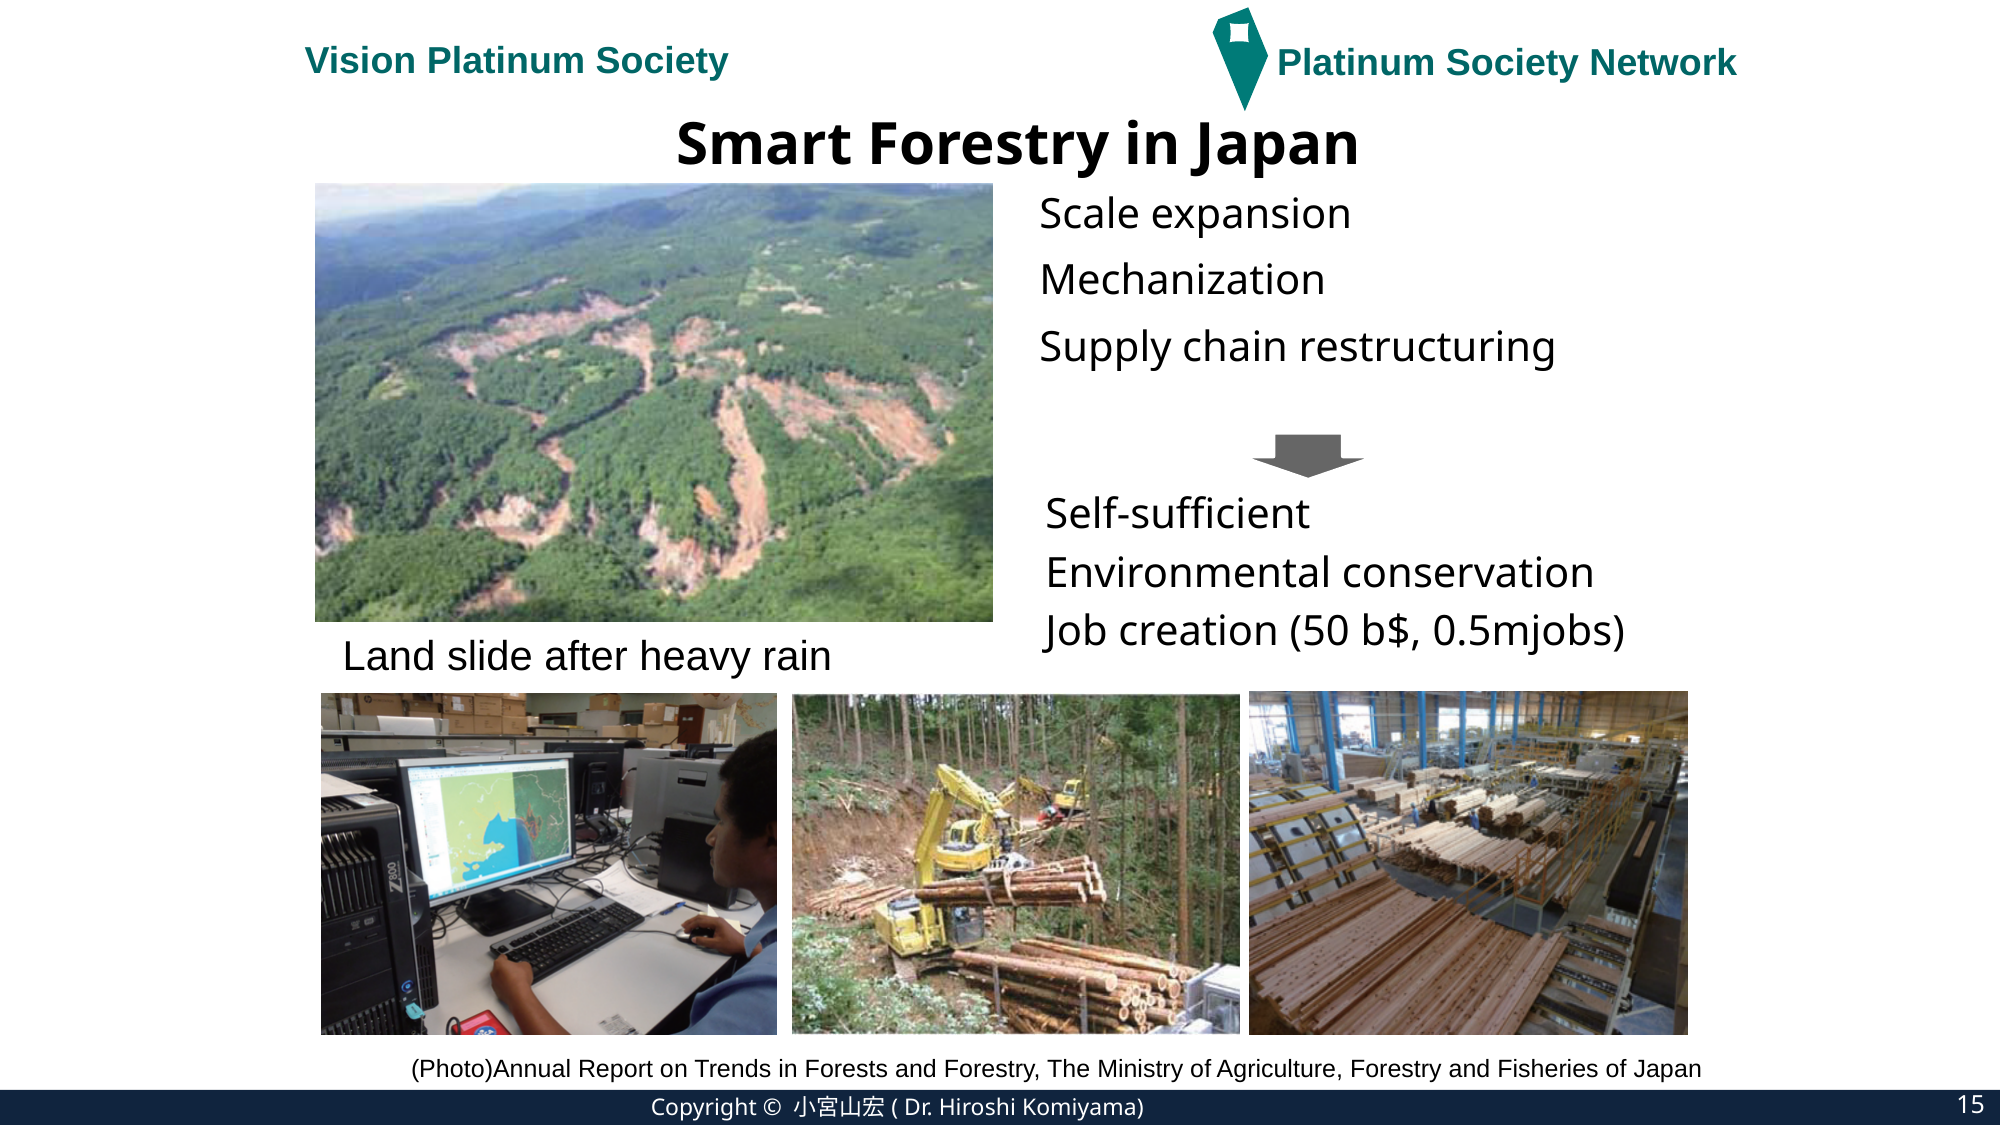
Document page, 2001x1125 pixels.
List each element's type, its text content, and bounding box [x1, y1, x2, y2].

text_box Smart Forestry in Japan [621, 98, 1416, 184]
text_box (Photo)Annual Report on Trends in Forests and Forestry, The Ministry of Agriculture, Forestry and Fisheries of Japan [396, 1044, 1815, 1090]
text_box Land slide after heavy rain [327, 629, 919, 686]
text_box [1212, 7, 1311, 112]
text_box Scale expansion Mechanization Supply chain restructuring [1024, 195, 1639, 378]
picture [315, 183, 993, 622]
picture [1248, 691, 1688, 1035]
text_box Vision Platinum Society [257, 7, 755, 93]
text_box Platinum Society Network [1315, 30, 1753, 91]
text_box [1238, 432, 1378, 480]
slide_number 15 [1583, 1054, 2000, 1125]
picture [321, 693, 777, 1035]
picture [791, 693, 1240, 1035]
text_box Self-sufficient Environmental conservation Job creation (50 b$, 0.5mjobs) [1030, 471, 1734, 662]
